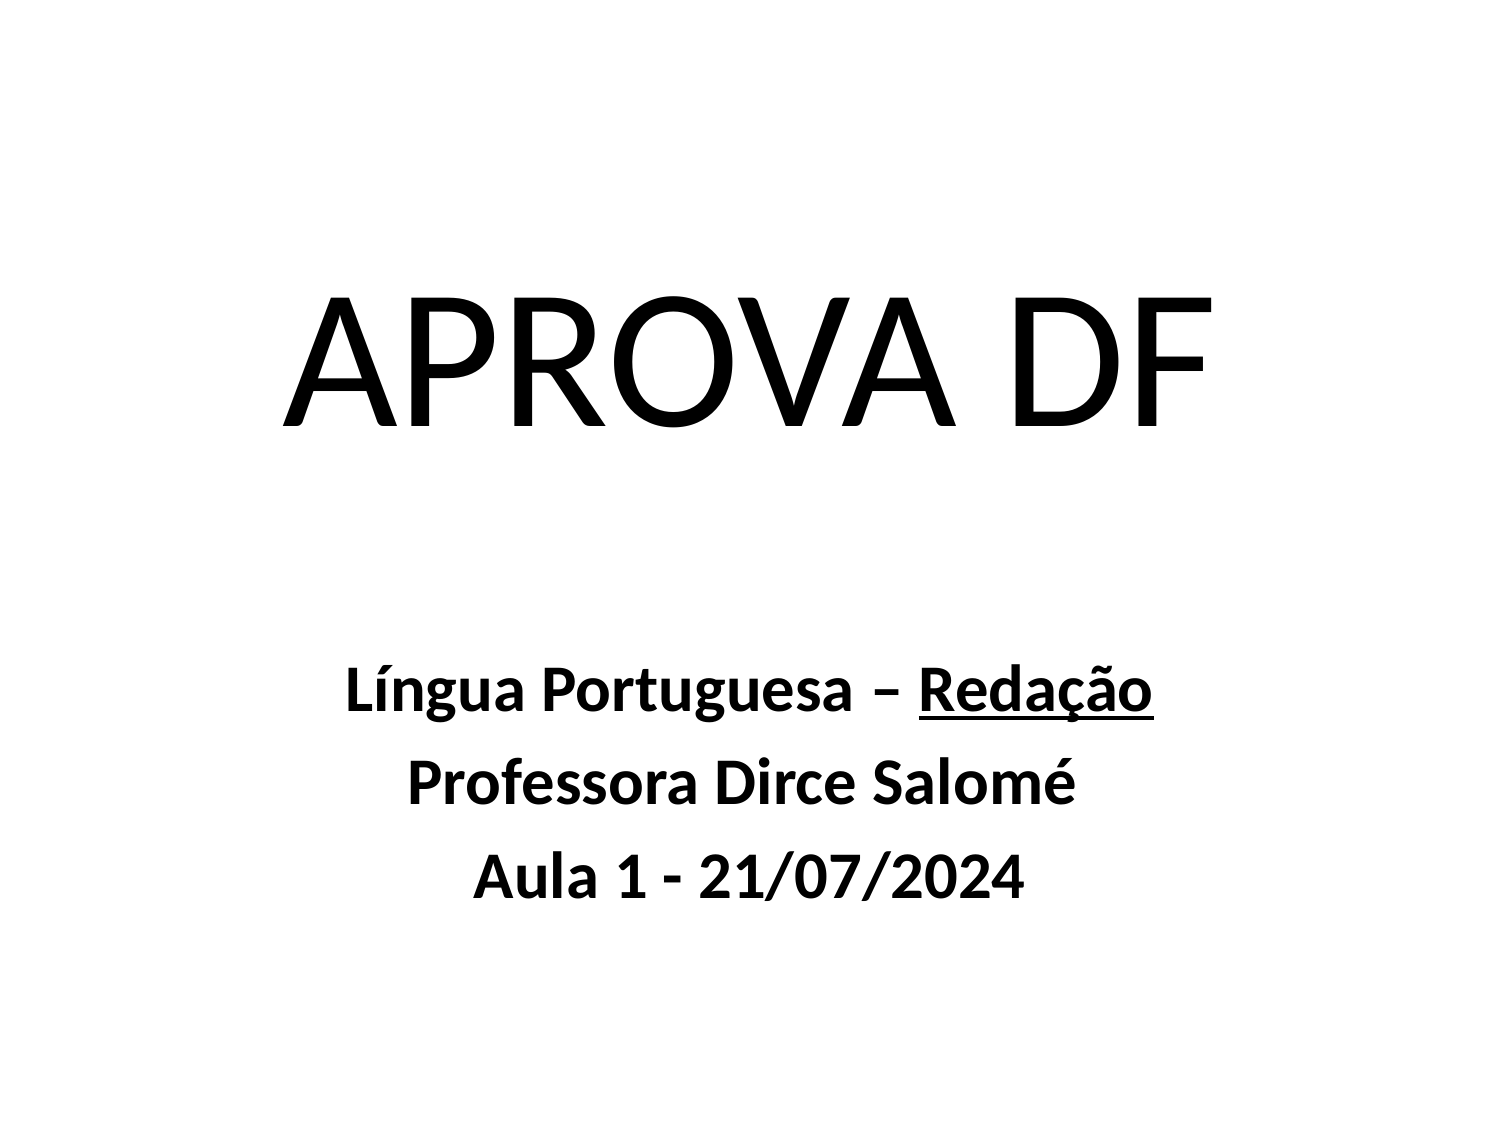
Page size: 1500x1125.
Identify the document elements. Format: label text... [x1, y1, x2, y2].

subtitle Língua Portuguesa – Redação Professora Dirce Salomé Aula 1 - 21/07/2024 [225, 637, 1275, 925]
title APROVA DF [112, 101, 1388, 591]
